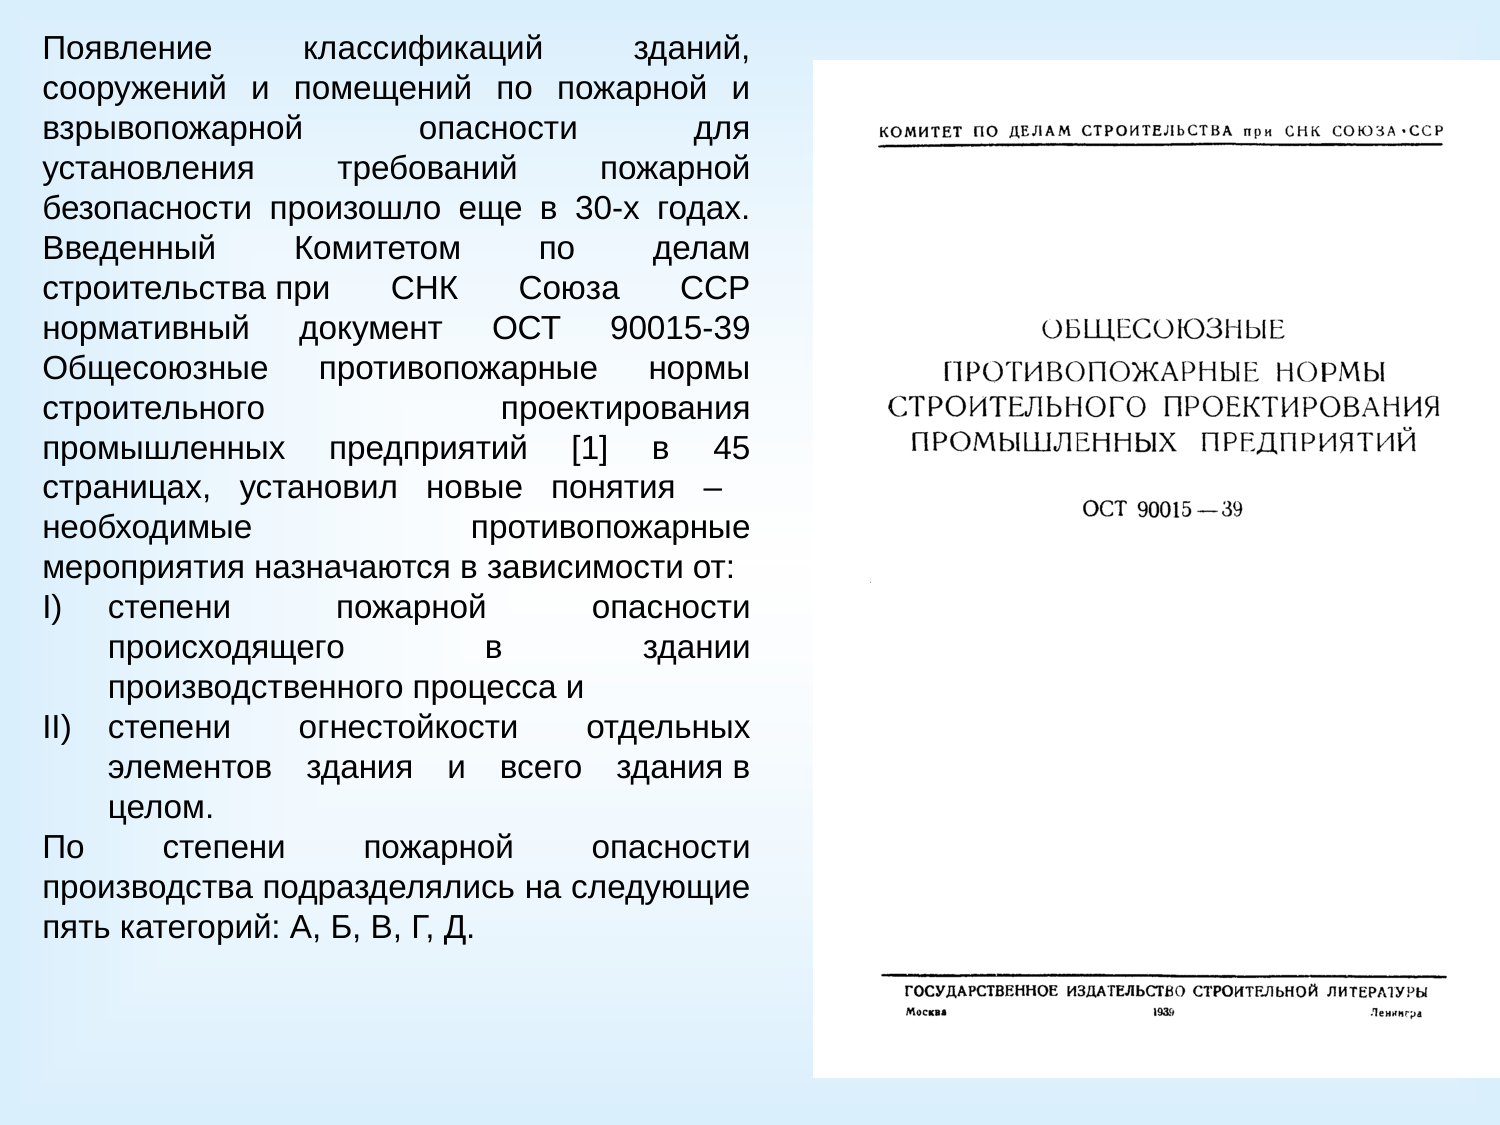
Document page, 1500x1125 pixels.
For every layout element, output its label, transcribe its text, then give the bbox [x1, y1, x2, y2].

text_box Появление классификаций зданий, сооружений и помещений по пожарной и взрывопожарной опасности для установления требований пожарной безопасности произошло еще в 30-х годах. Введенный Комитетом по делам строительства при СНК Союза ССР нормативный документ ОСТ 90015-39 Общесоюзные противопожарные нормы строительного проектирования промышленных предприятий [1] в 45 страницах, установил новые понятия – необходимые противопожарные мероприятия назначаются в зависимости от: степени пожарной опасности происходящего в здании производственного процесса и степени огнестойкости отдельных элементов здания и всего здания в целом. По степени пожарной опасности производства подразделялись на следующие пять категорий: А, Б, В, Г, Д. [27, 19, 767, 1032]
picture [813, 60, 1500, 1079]
